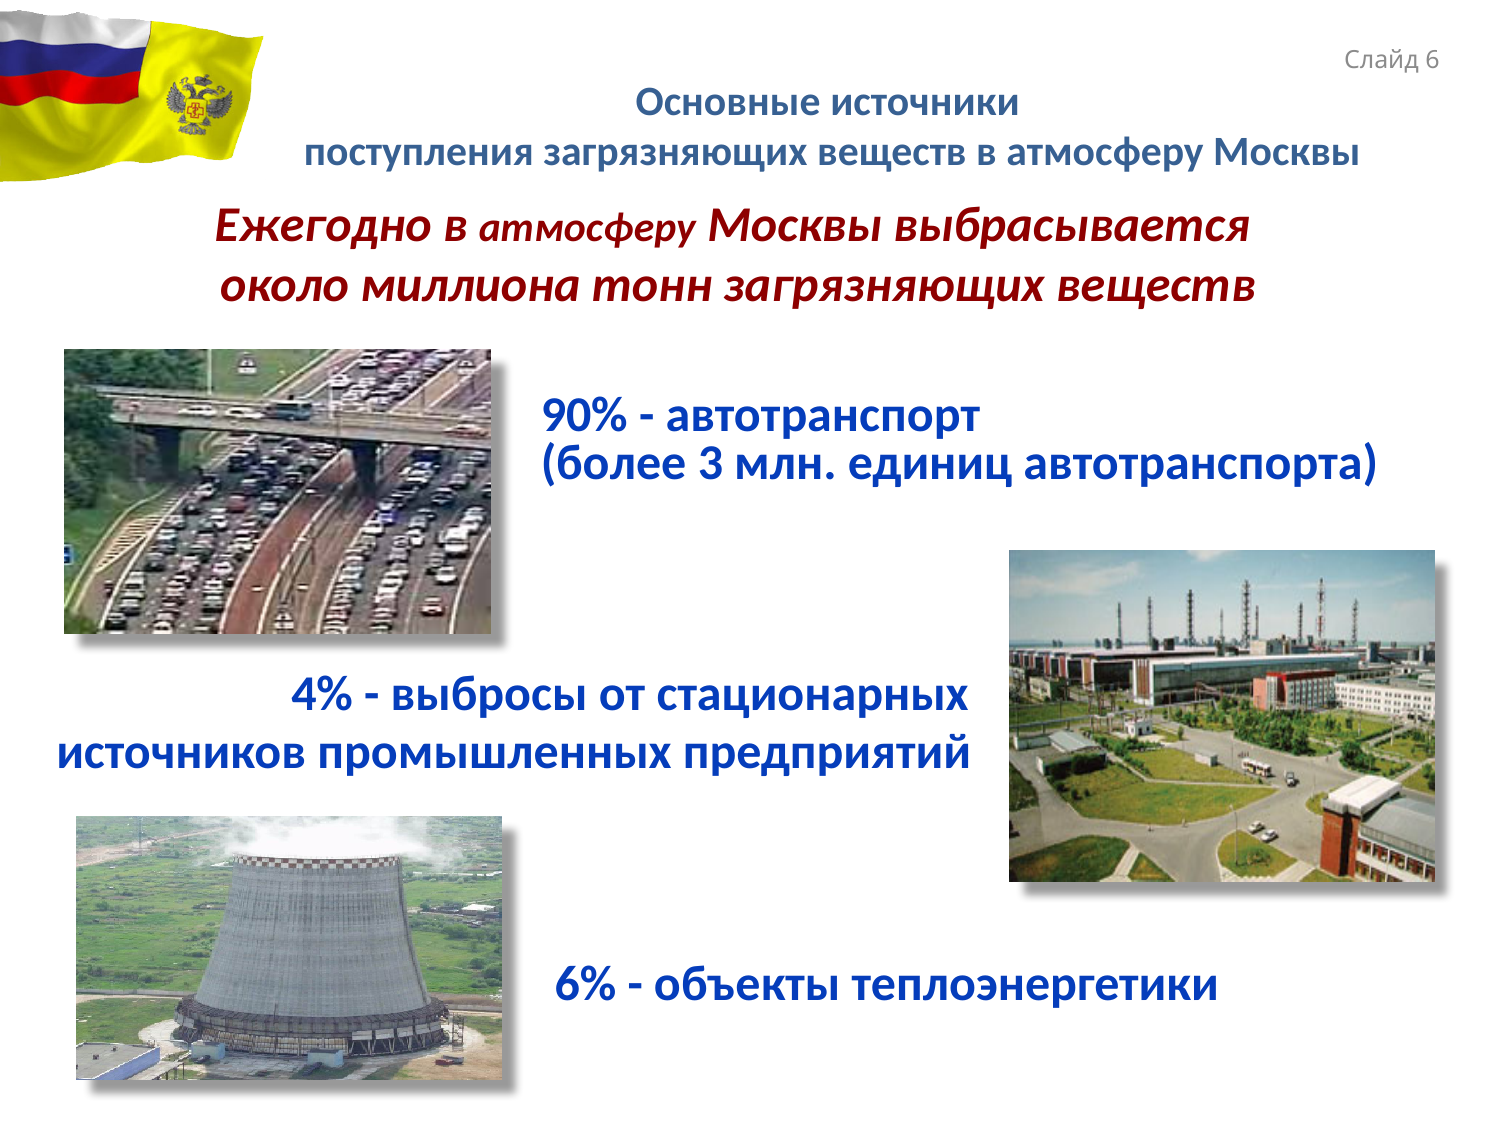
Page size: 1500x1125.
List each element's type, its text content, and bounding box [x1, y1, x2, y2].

picture [1009, 550, 1435, 882]
picture [0, 0, 295, 197]
text_box Слайд 6 [1104, 30, 1455, 91]
text_box Основные источники поступления загрязняющих веществ в атмосферу Москвы [299, 66, 1435, 185]
picture [64, 349, 491, 634]
picture [76, 816, 503, 1081]
list 90% - автотранспорт (более 3 млн. единиц автотранспорта) 4% - выбросы от стационарных источников промышленных предприятий 6% - объекты теплоэнергетики [40, 385, 1400, 1071]
text_box Ежегодно в атмосферу Москвы выбрасывается около миллиона тонн загрязняющих веществ [64, 185, 1412, 320]
